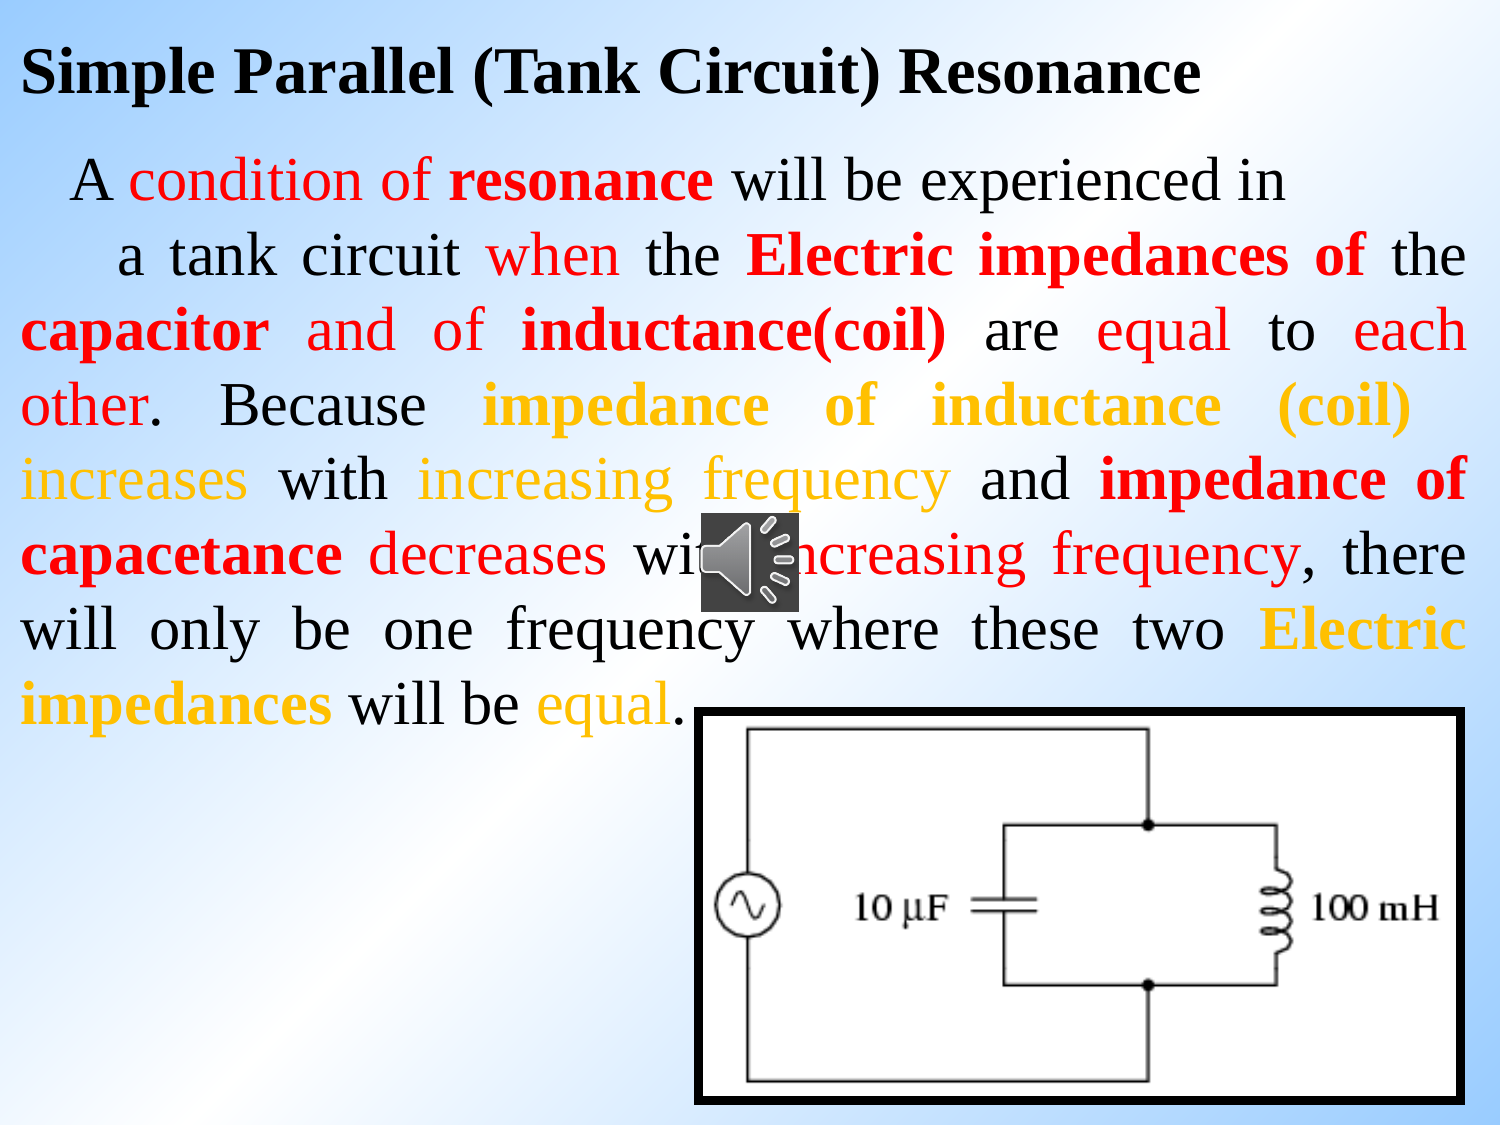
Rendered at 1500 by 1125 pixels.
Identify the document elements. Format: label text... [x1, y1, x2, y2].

text_box Simple Parallel (Tank Circuit) Resonance A condition of resonance will be experienced in a tank circuit when the Electric impedances of the capacitor and of inductance(coil) are equal to each other. Because impedance of inductance (coil) increases with increasing frequency and impedance of capacetance decreases with increasing frequency, there will only be one frequency where these two Electric impedances will be equal. [5, 19, 1483, 745]
picture [699, 512, 801, 613]
picture [702, 715, 1456, 1097]
